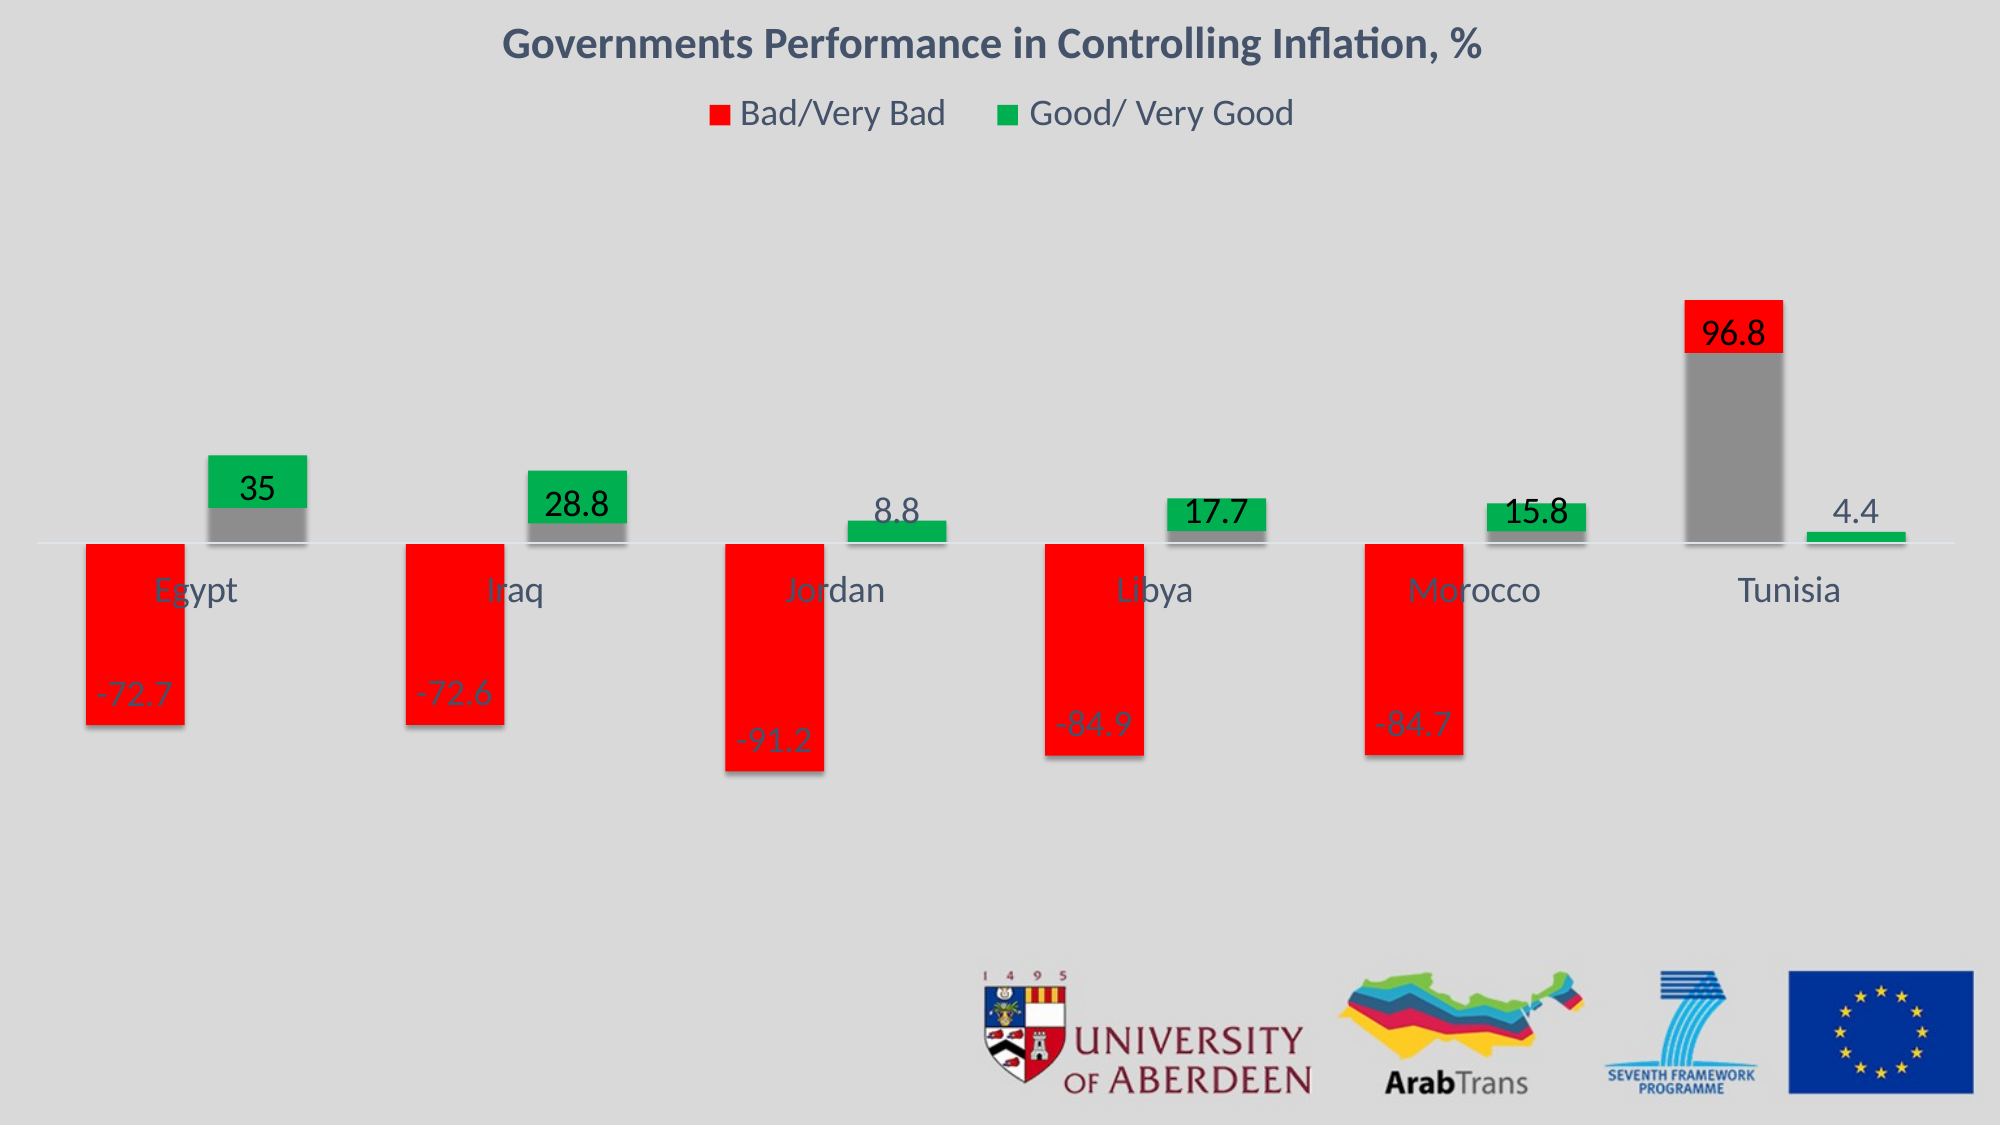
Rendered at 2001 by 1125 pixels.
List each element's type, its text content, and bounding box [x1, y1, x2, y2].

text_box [36, 296, 1956, 783]
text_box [1684, 299, 1883, 613]
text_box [709, 86, 1298, 136]
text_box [93, 454, 308, 716]
title Governments Performance in Controlling Inflation, % [500, 11, 1492, 202]
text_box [413, 470, 628, 716]
picture [0, 0, 2000, 1125]
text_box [733, 483, 924, 763]
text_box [1053, 498, 1267, 747]
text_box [1372, 502, 1587, 746]
